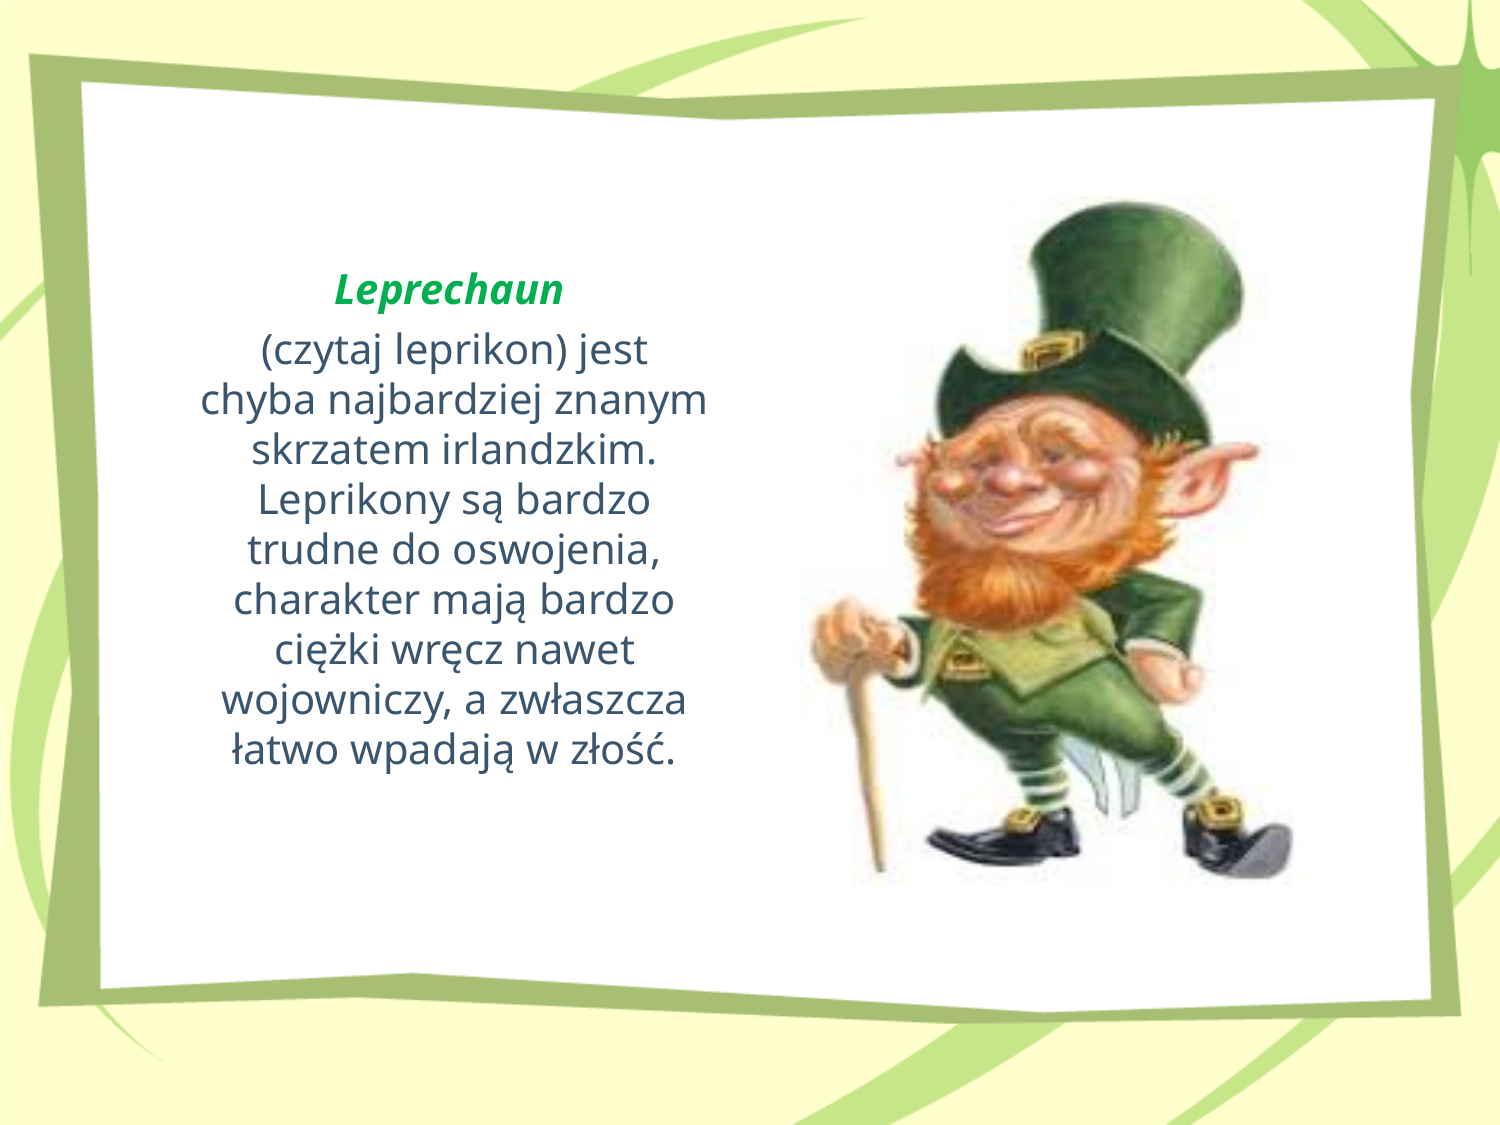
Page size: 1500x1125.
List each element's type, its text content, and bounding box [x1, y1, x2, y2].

list Leprechaun (czytaj leprikon) jest chyba najbardziej znanym skrzatem irlandzkim. Leprikony są bardzo trudne do oswojenia, charakter mają bardzo ciężki wręcz nawet wojowniczy, a zwłaszcza łatwo wpadają w złość. [183, 255, 727, 941]
picture [0, 0, 1500, 1125]
